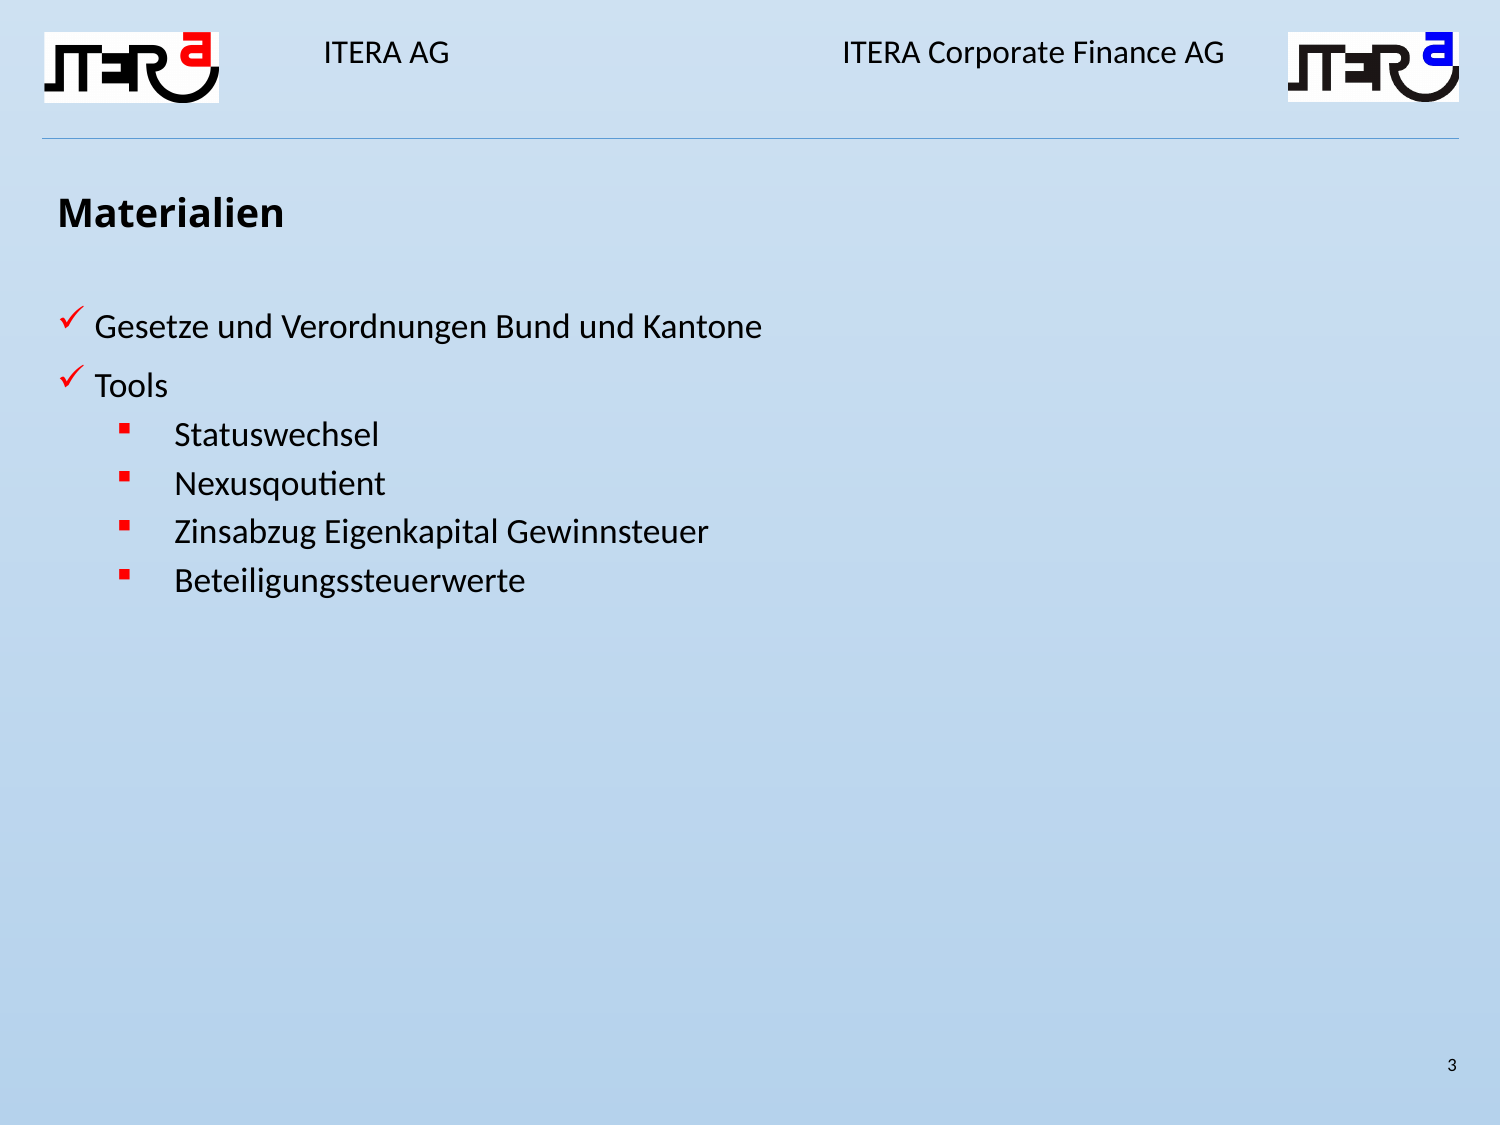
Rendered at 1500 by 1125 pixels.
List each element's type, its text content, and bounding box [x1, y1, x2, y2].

text_box Gesetze und Verordnungen Bund und Kantone Tools Statuswechsel Nexusqoutient Zinsabzug Eigenkapital Gewinnsteuer Beteiligungssteuerwerte [42, 300, 1459, 623]
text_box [42, 31, 1459, 141]
slide_number 3 [1391, 1036, 1472, 1093]
text_box Materialien [42, 180, 1225, 260]
